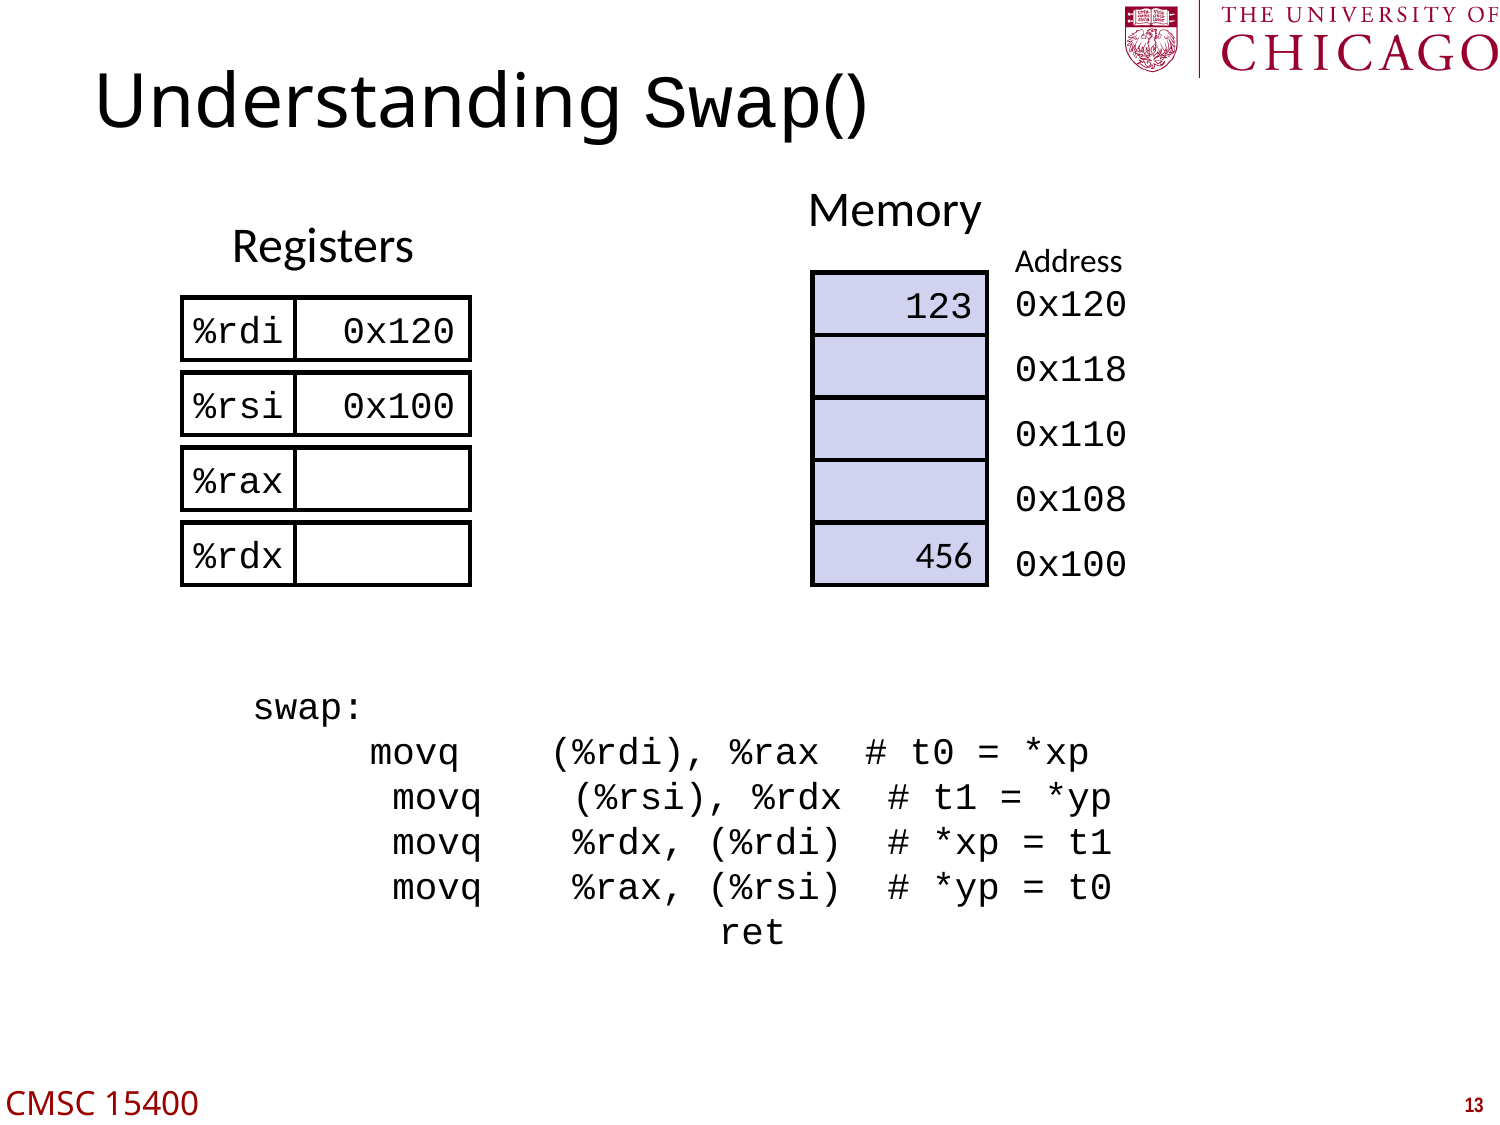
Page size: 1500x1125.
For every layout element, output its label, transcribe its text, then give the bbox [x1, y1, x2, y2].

text_box [812, 397, 988, 460]
title Understanding Swap() [87, 49, 1134, 145]
text_box Memory [792, 169, 998, 245]
text_box swap: movq (%rdi), %rax # t0 = *xp movq (%rsi), %rdx # t1 = *yp movq %rdx, (%rdi) # *xp = t1 movq %rax, (%rsi) # *yp = t0 ret [237, 674, 1200, 960]
text_box [812, 335, 988, 397]
text_box [812, 460, 988, 522]
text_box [181, 297, 470, 586]
text_box 456 [812, 522, 988, 585]
picture [1125, 0, 1498, 78]
text_box Registers [217, 205, 430, 281]
text_box 123 [812, 272, 988, 335]
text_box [999, 231, 1201, 592]
